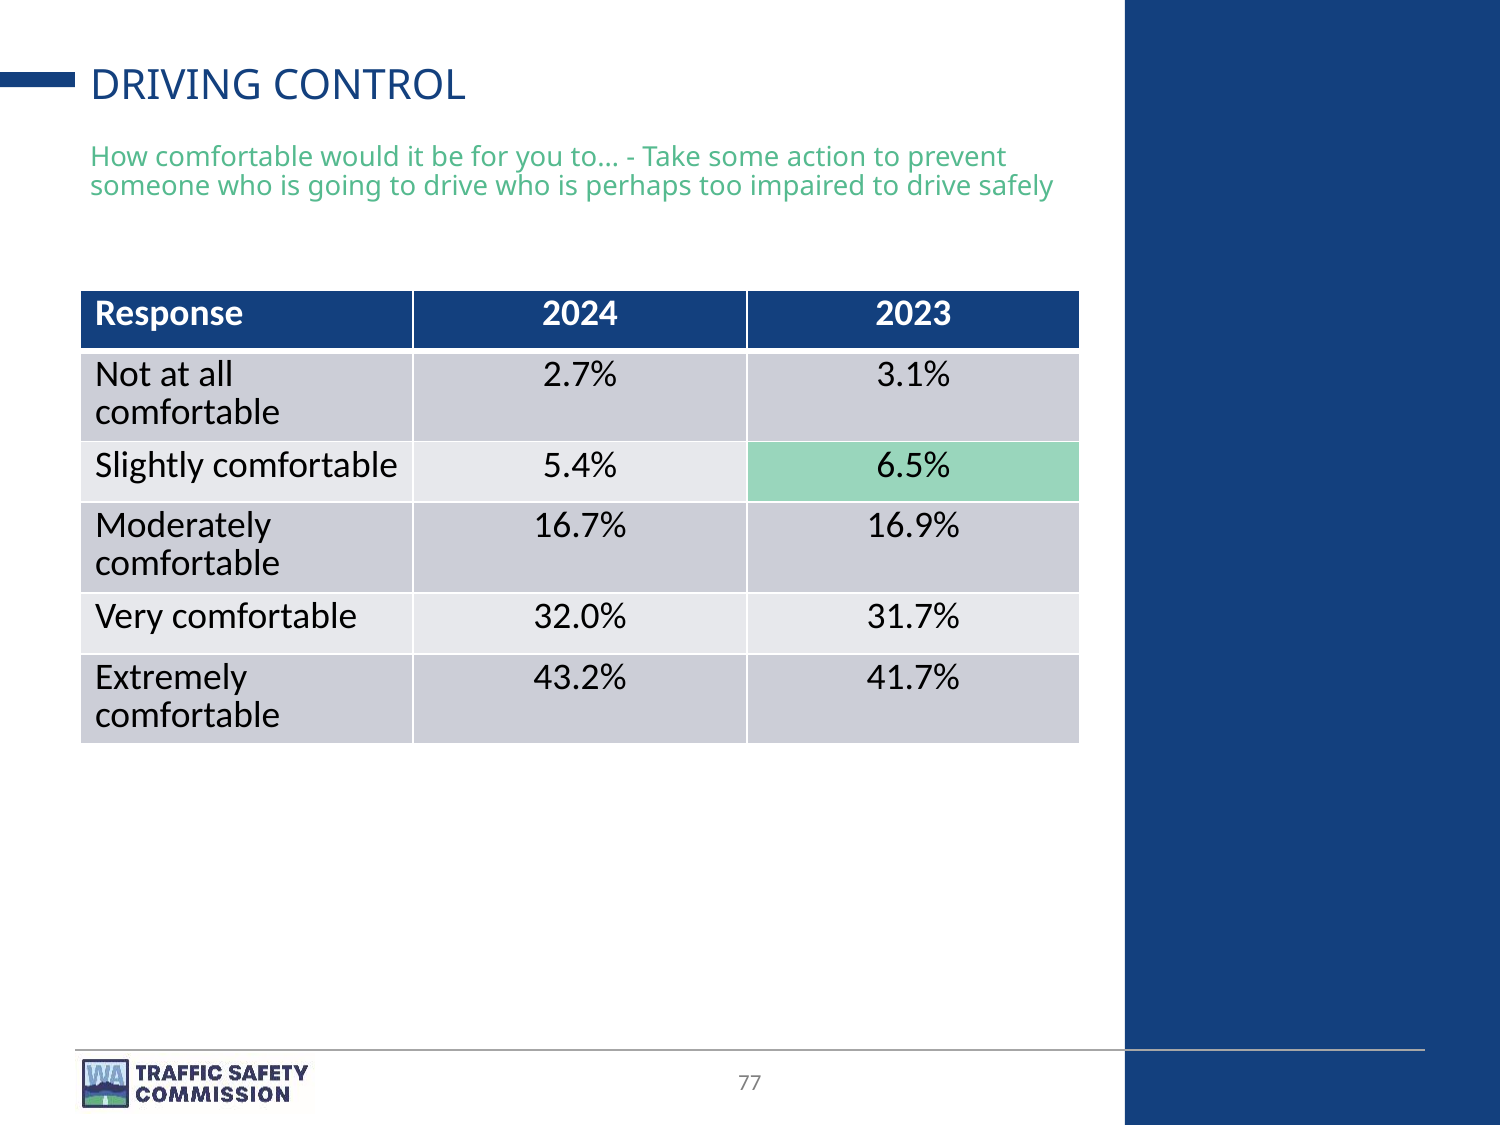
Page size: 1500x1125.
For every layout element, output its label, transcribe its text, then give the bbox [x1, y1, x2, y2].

title DRIVING CONTROL [75, 43, 1080, 116]
table_header Response [81, 291, 412, 348]
table_cell 16.7% [414, 503, 746, 592]
table_cell Slightly comfortable [81, 442, 412, 501]
list How comfortable would it be for you to… - Take some action to prevent someone who is going to drive who is perhaps too impaired to drive safely [75, 135, 1080, 235]
table_header 2024 [414, 291, 746, 348]
table_cell Extremely comfortable [81, 655, 412, 743]
table_cell 43.2% [414, 655, 746, 743]
picture [75, 1053, 315, 1114]
table_cell Not at all comfortable [81, 354, 412, 441]
table_cell Very comfortable [81, 594, 412, 653]
table_cell 32.0% [414, 594, 746, 653]
table_header 2023 [748, 291, 1079, 348]
table_cell 3.1% [748, 354, 1079, 441]
table_cell 41.7% [748, 655, 1079, 743]
table_cell 2.7% [414, 354, 746, 441]
table_cell 31.7% [748, 594, 1079, 653]
table_cell 16.9% [748, 503, 1079, 592]
table_cell 6.5% [748, 442, 1079, 501]
table_cell 5.4% [414, 442, 746, 501]
table_cell Moderately comfortable [81, 503, 412, 592]
